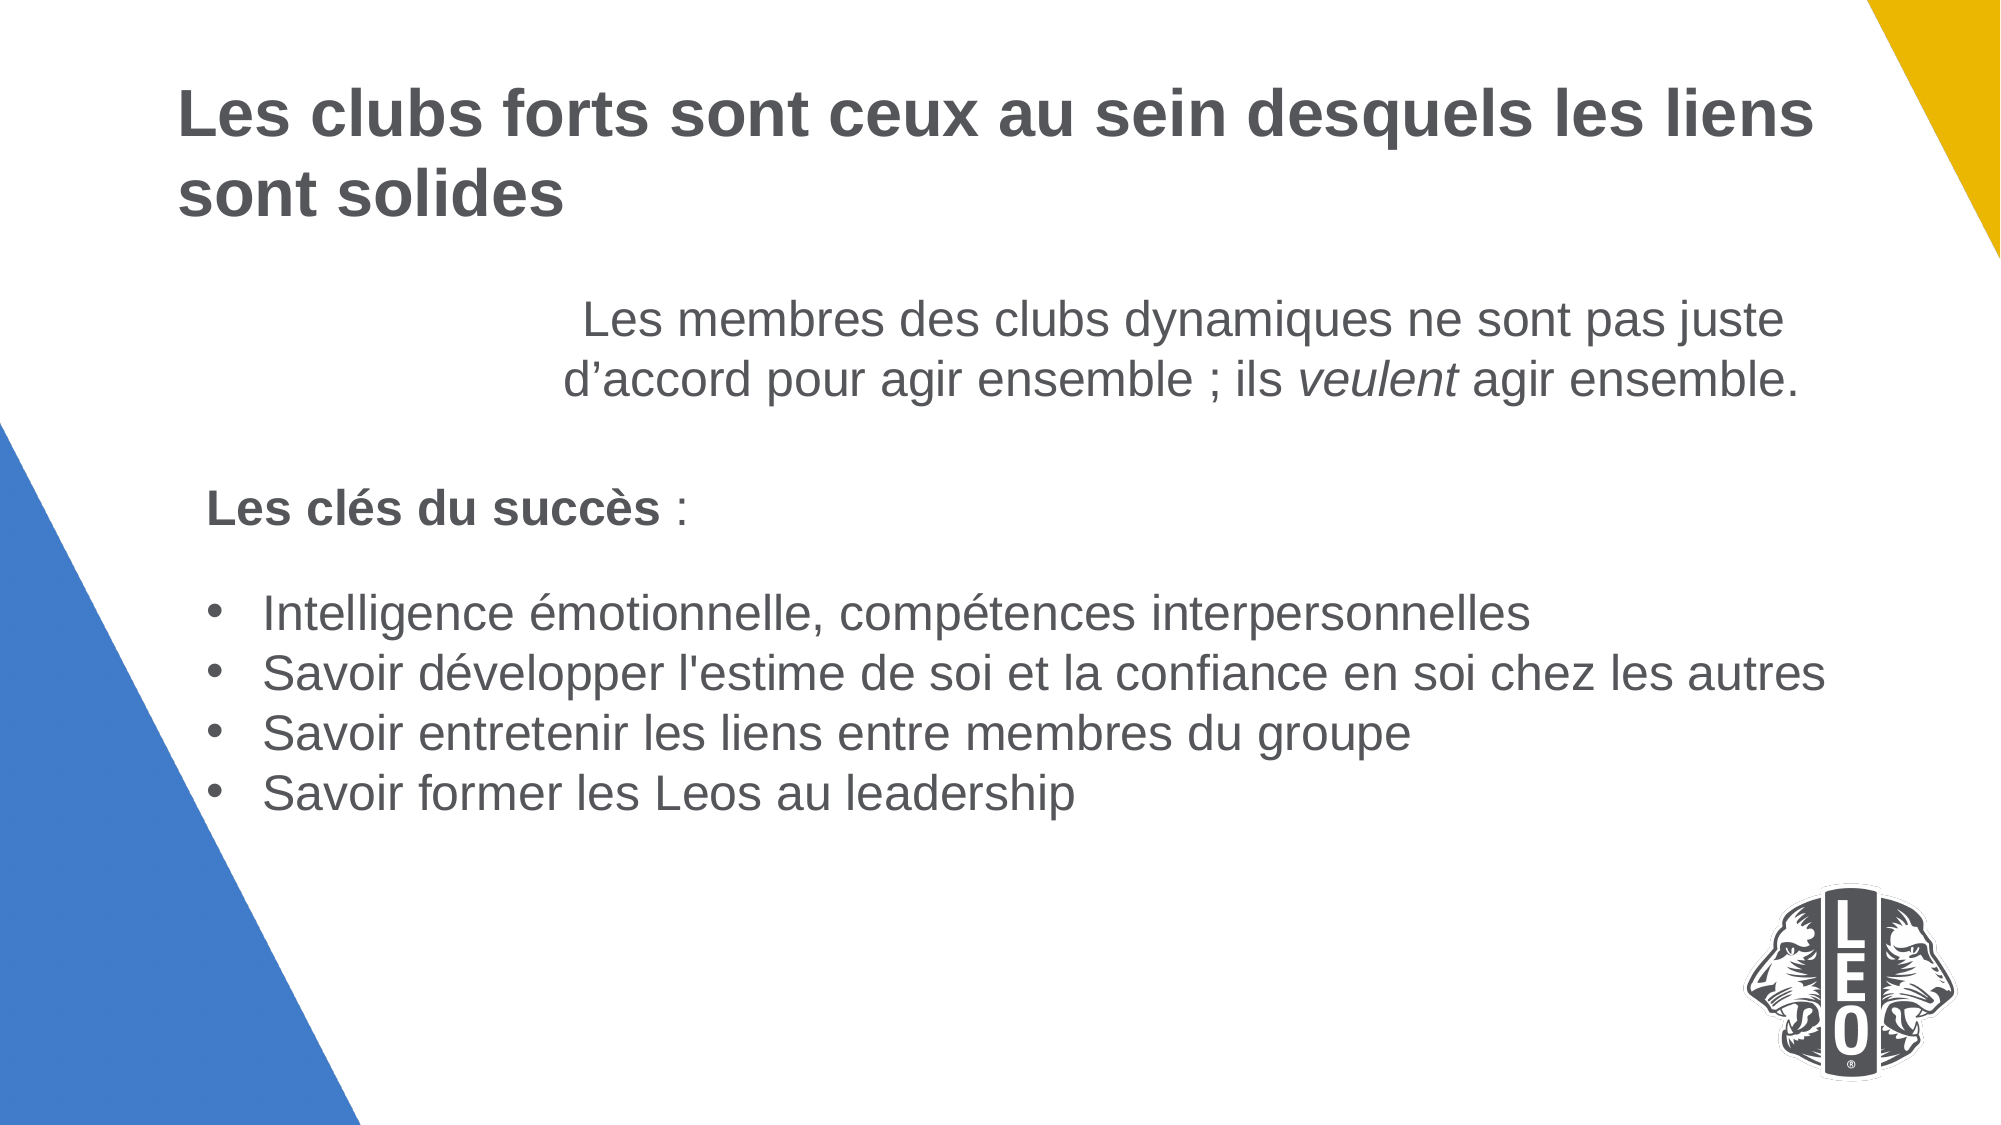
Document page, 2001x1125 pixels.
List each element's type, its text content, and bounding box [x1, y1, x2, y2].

picture [1837, 0, 2001, 276]
picture [0, 387, 383, 1125]
text_box Les membres des clubs dynamiques ne sont pas juste d’accord pour agir ensemble ; ils veulent agir ensemble. [162, 278, 1816, 414]
text_box Les clubs forts sont ceux au sein desquels les liens sont solides [162, 113, 1837, 187]
text_box Les clés du succès : Intelligence émotionnelle, compétences interpersonnelles Savoir développer l'estime de soi et la confiance en soi chez les autres Savoir entretenir les liens entre membres du groupe Savoir former les Leos au leadership [383, 467, 1870, 828]
picture [1722, 867, 1979, 1123]
